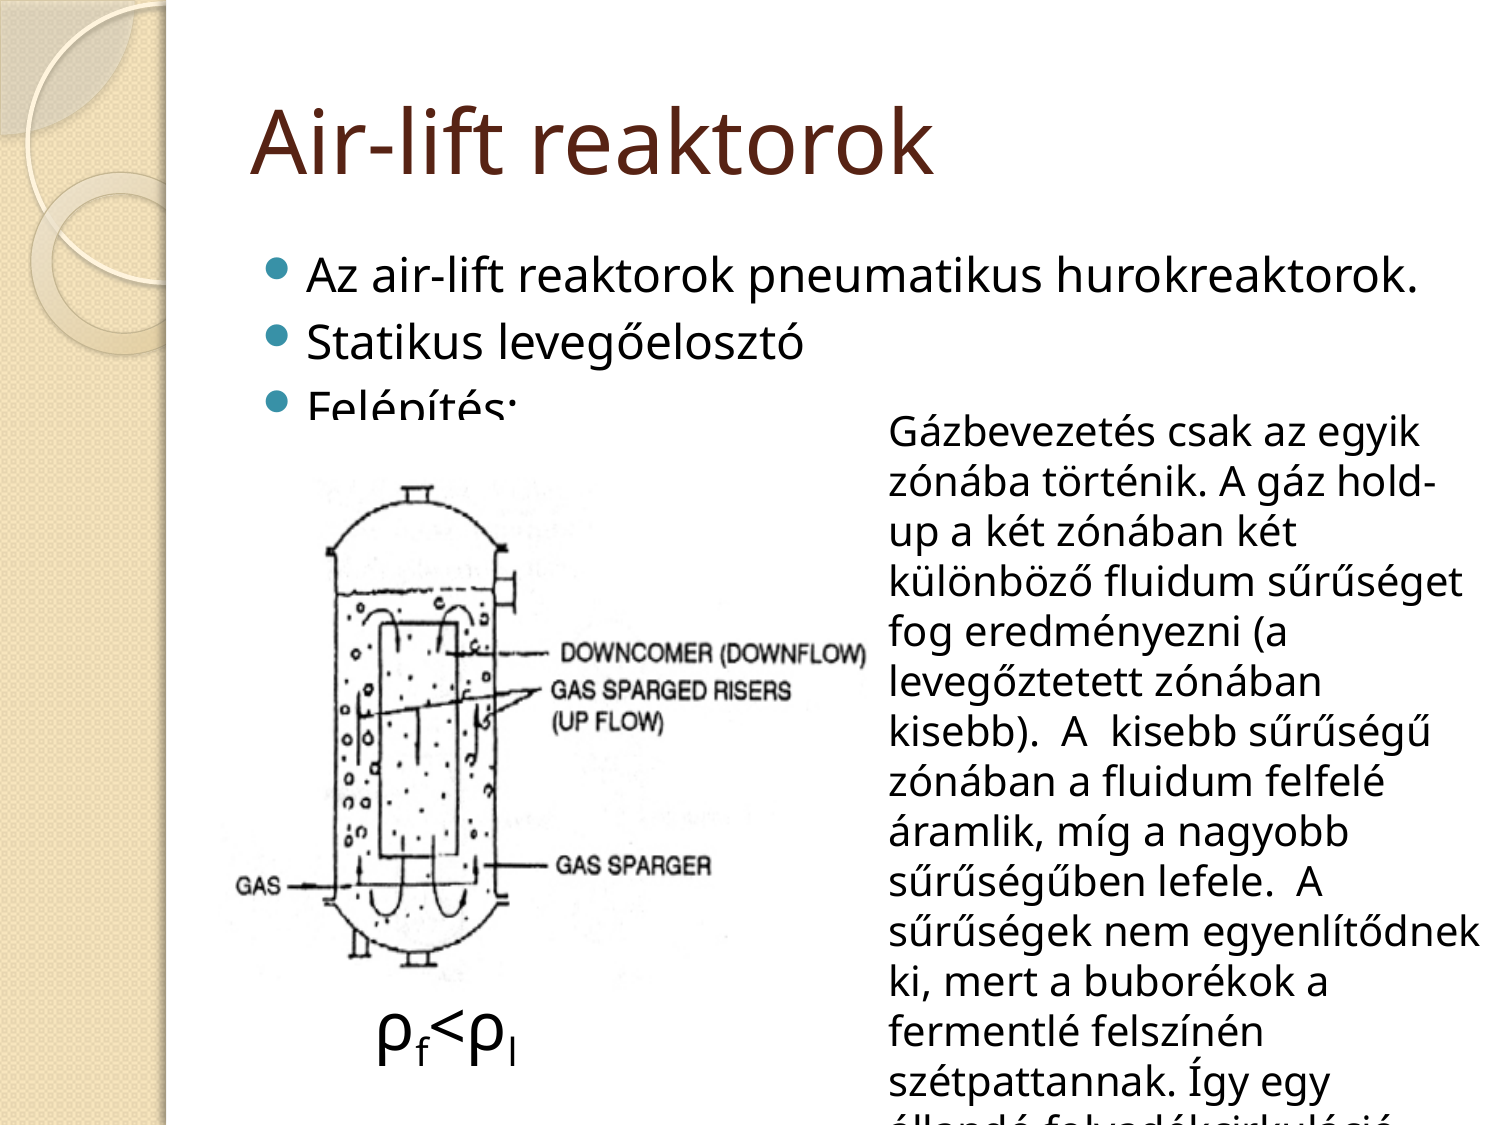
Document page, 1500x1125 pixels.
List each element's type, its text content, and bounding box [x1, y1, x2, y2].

list Az air-lift reaktorok pneumatikus hurokreaktorok. Statikus levegőelosztó Felépítés: [235, 237, 1466, 422]
title Air-lift reaktorok [235, 45, 1466, 233]
picture [218, 420, 869, 1125]
text_box Gázbevezetés csak az egyik zónába történik. A gáz hold-up a két zónában két különböző fluidum sűrűséget fog eredményezni (a levegőztetett zónában kisebb). A kisebb sűrűségű zónában a fluidum felfelé áramlik, míg a nagyobb sűrűségűben lefele. A sűrűségek nem egyenlítődnek ki, mert a buborékok a fermentlé felszínén szétpattannak. Így egy állandó folyadékcirkuláció alakul ki a hurokban. [873, 397, 1500, 1125]
